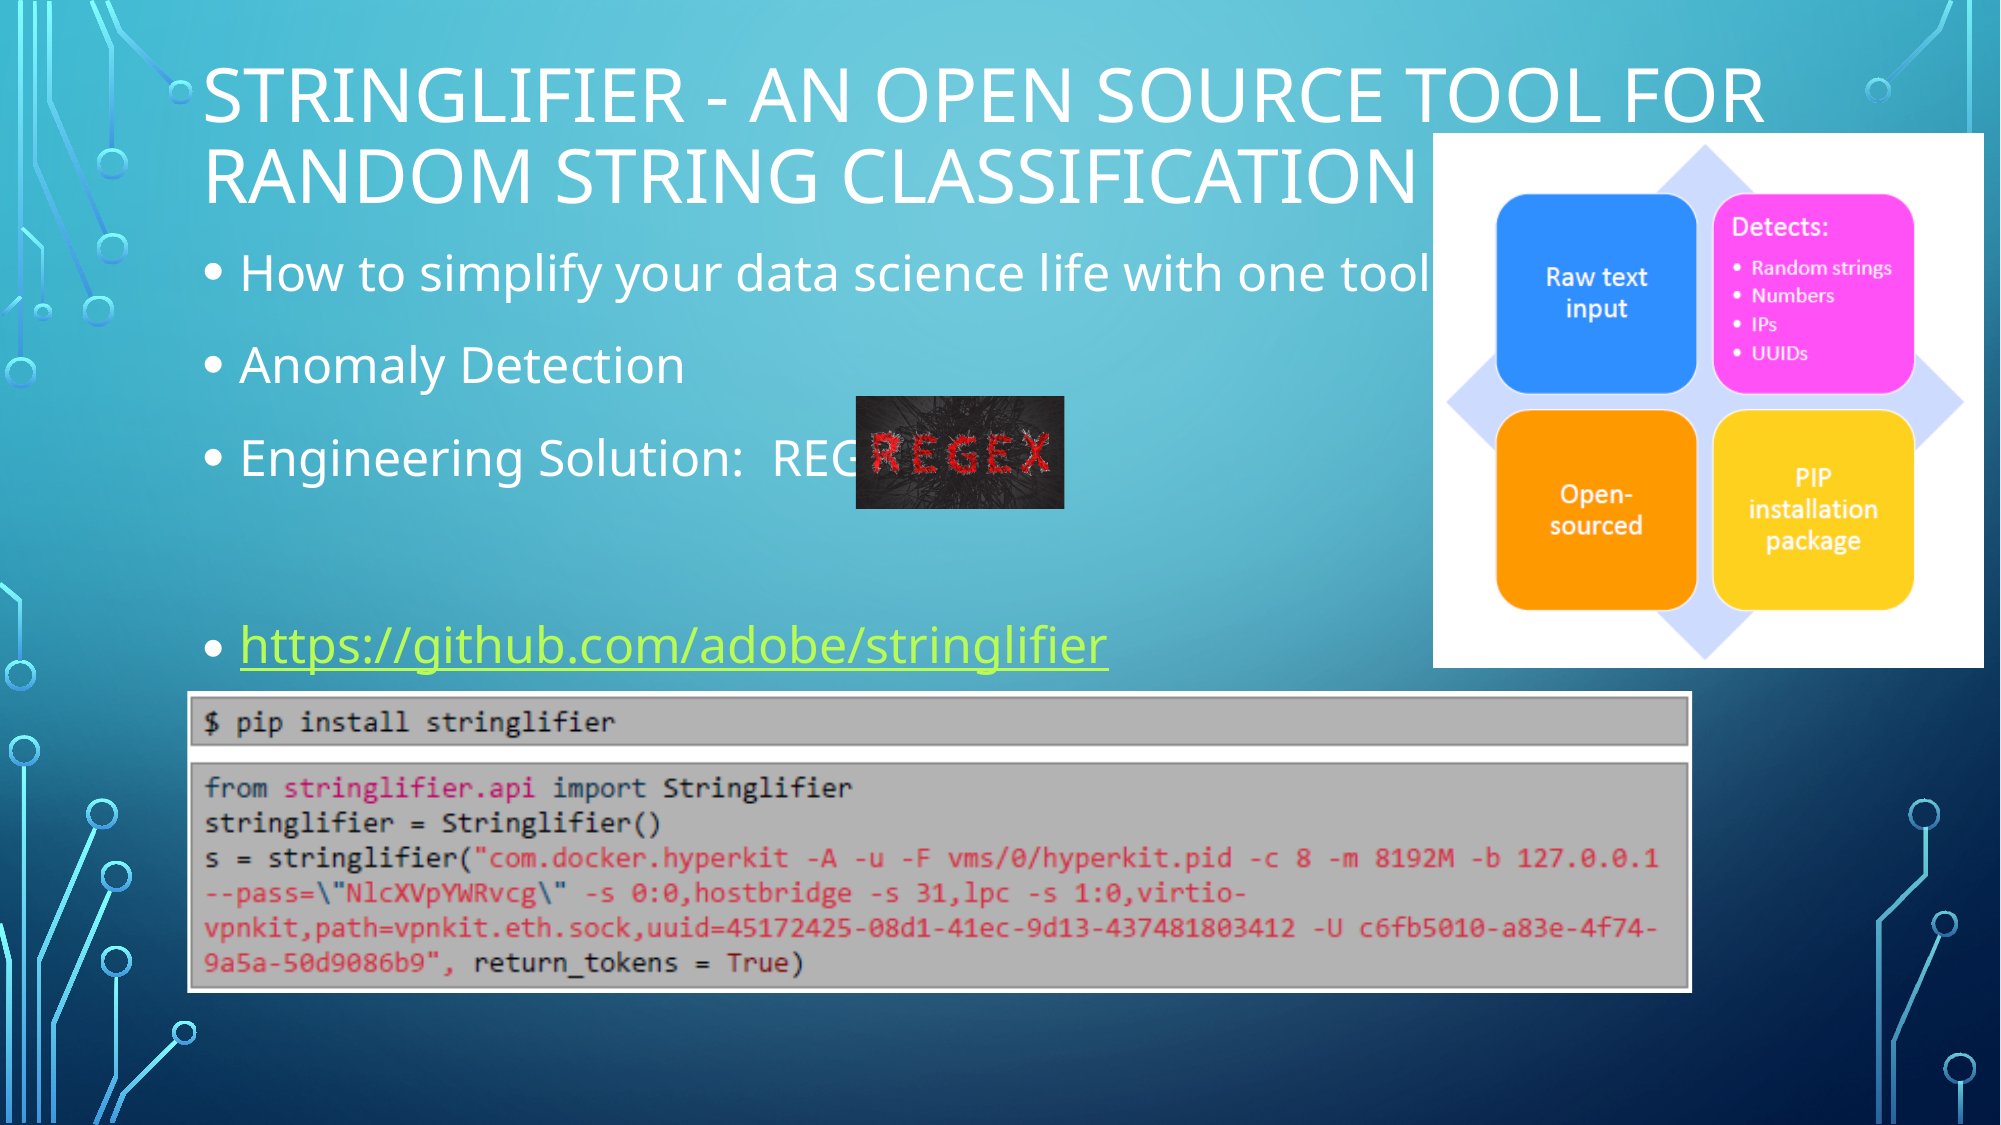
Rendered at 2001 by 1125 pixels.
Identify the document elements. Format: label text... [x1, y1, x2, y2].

picture [855, 396, 1065, 509]
title Stringlifier - An Open Source Tool for Random String Classification [187, 17, 1813, 221]
picture [1432, 133, 1984, 668]
list How to simplify your data science life with one tool Anomaly Detection Engineering Solution: REGEX https://github.com/adobe/stringlifier [187, 221, 1890, 1067]
picture [186, 691, 1693, 993]
